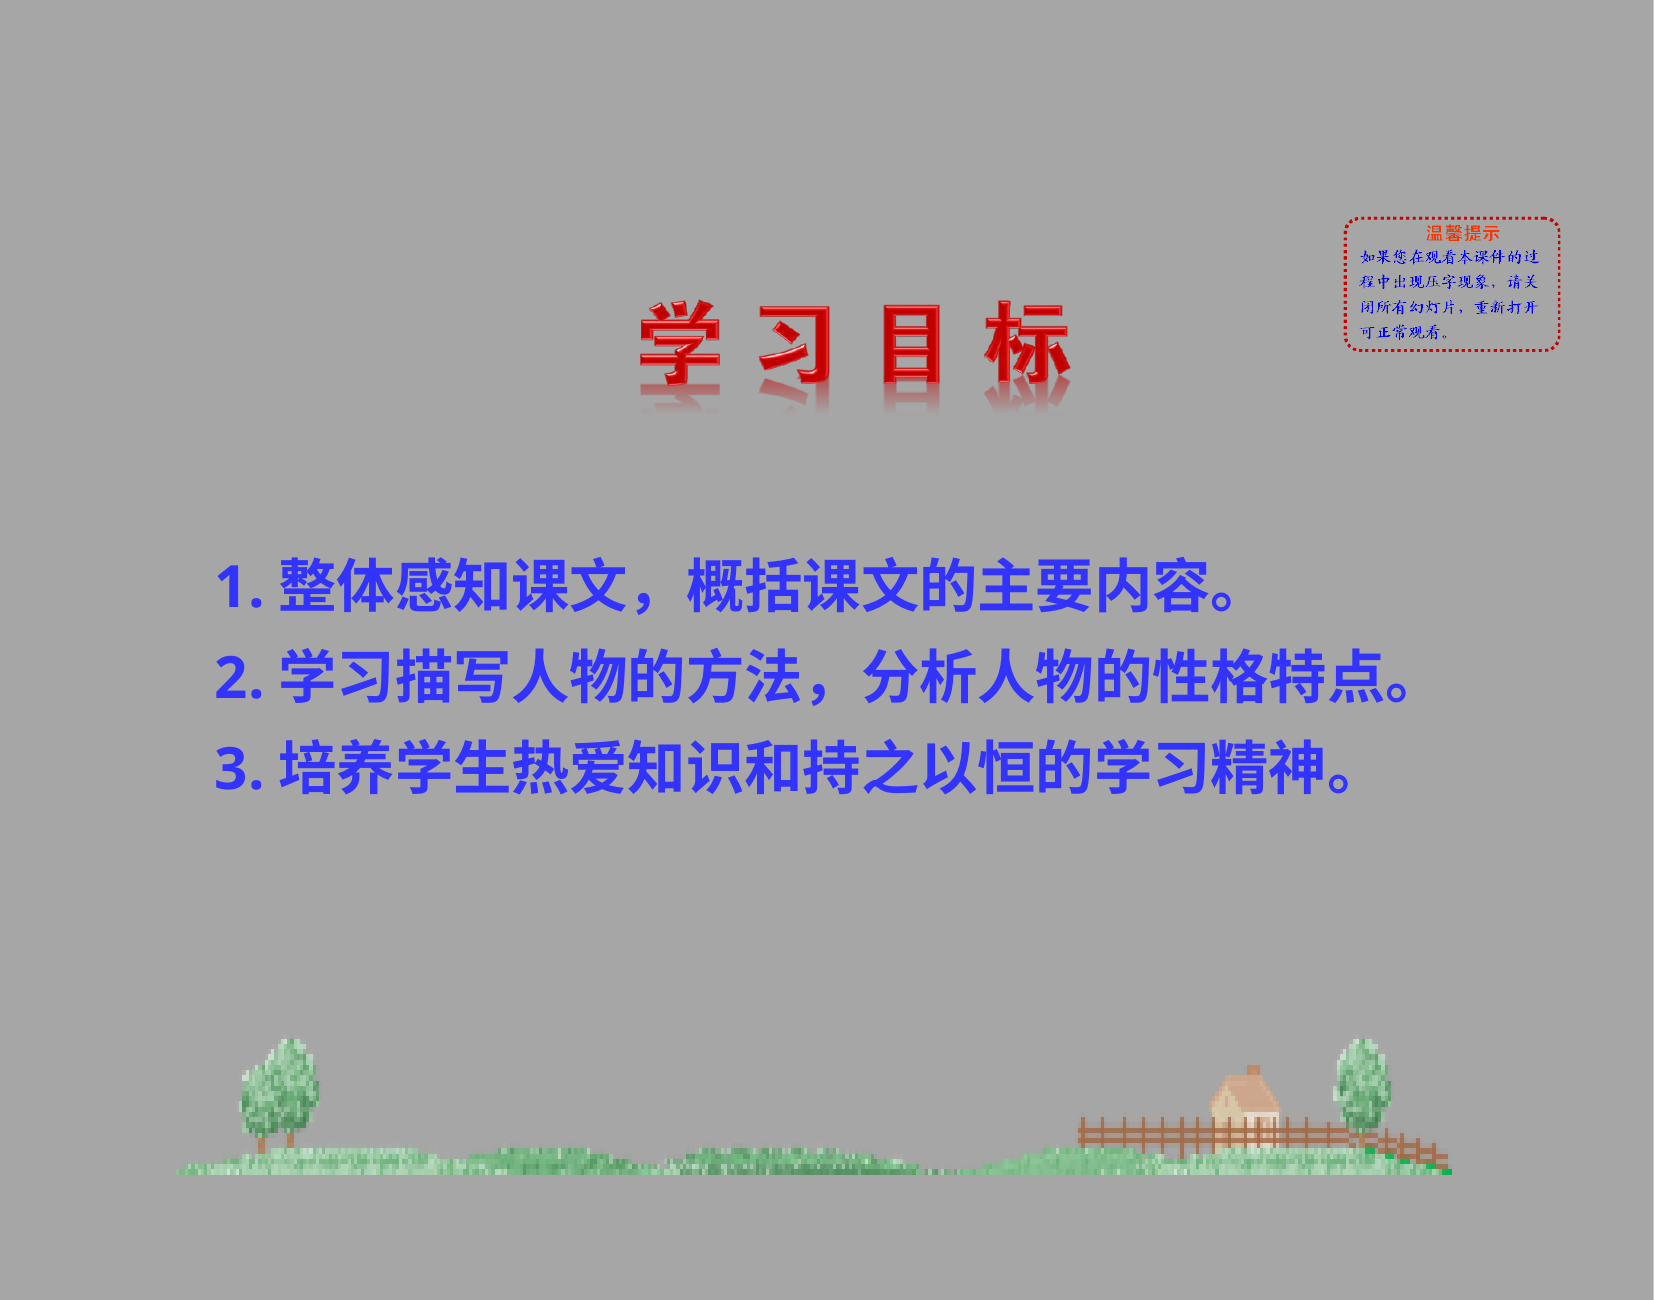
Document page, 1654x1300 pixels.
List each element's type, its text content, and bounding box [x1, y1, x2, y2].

picture [628, 282, 1085, 416]
text_box 1.整体感知课文，概括课文的主要内容。 2.学习描写人物的方法，分析人物的性格特点。 3.培养学生热爱知识和持之以恒的学习精神。 [199, 520, 1464, 809]
picture [1342, 211, 1561, 352]
picture [176, 986, 1452, 1175]
